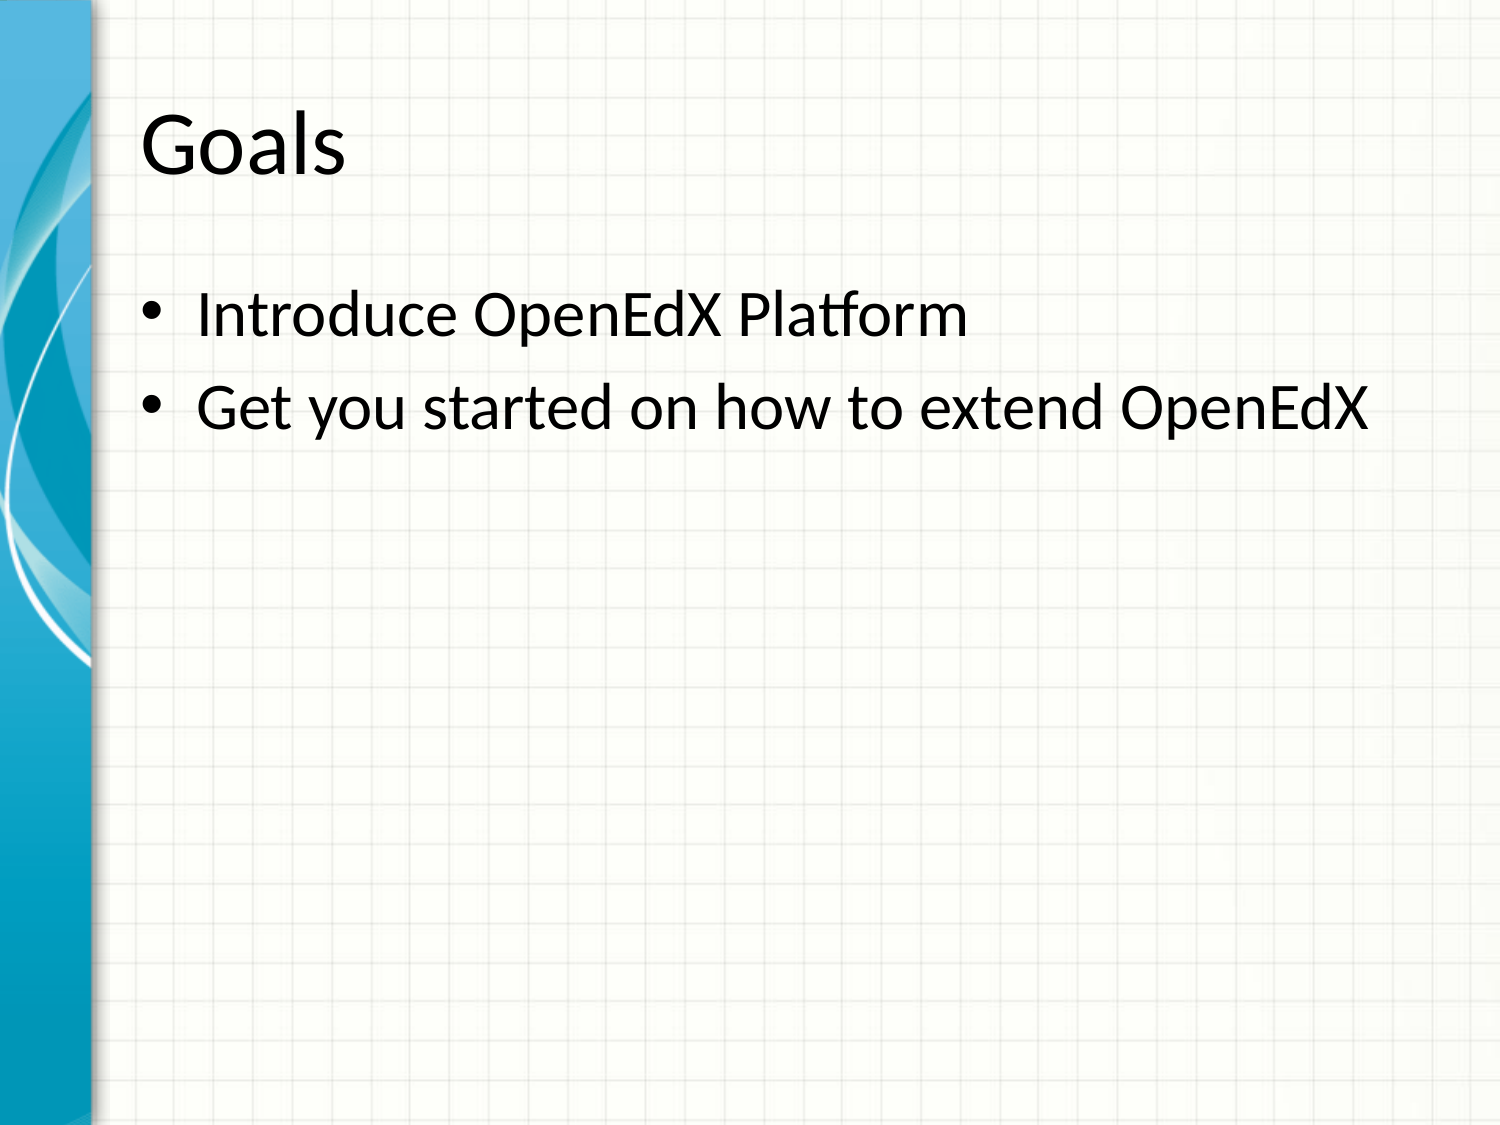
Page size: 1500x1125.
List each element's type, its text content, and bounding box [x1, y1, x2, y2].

picture [0, 0, 1500, 1125]
title Goals [125, 44, 1450, 232]
list Introduce OpenEdX Platform Get you started on how to extend OpenEdX [125, 261, 1450, 967]
